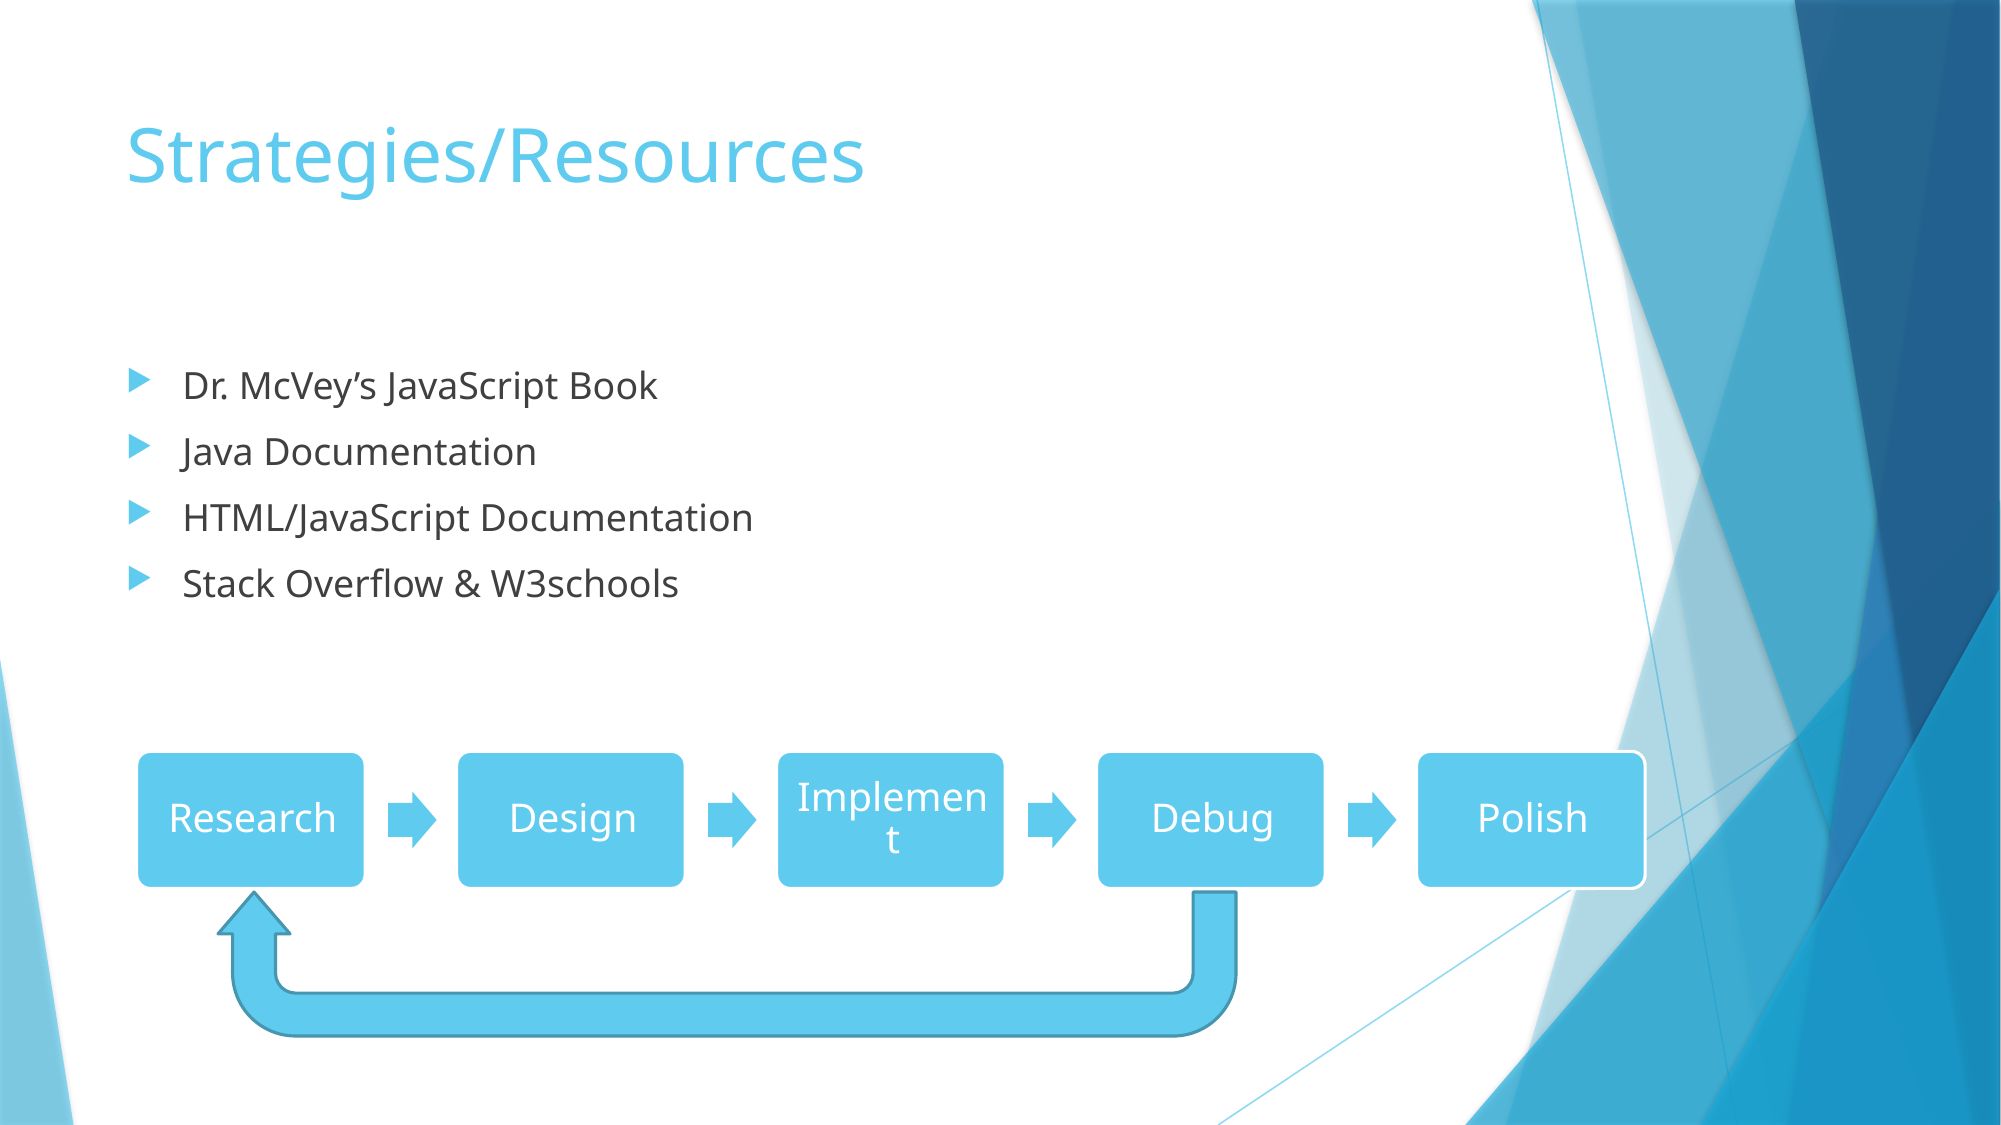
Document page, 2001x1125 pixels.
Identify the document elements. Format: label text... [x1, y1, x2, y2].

text_box [216, 902, 1238, 1038]
title Strategies/Resources [111, 99, 1522, 317]
list Dr. McVey’s JavaScript Book Java Documentation HTML/JavaScript Documentation Stack Overflow & W3schools [111, 354, 1522, 642]
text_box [135, 747, 1647, 893]
